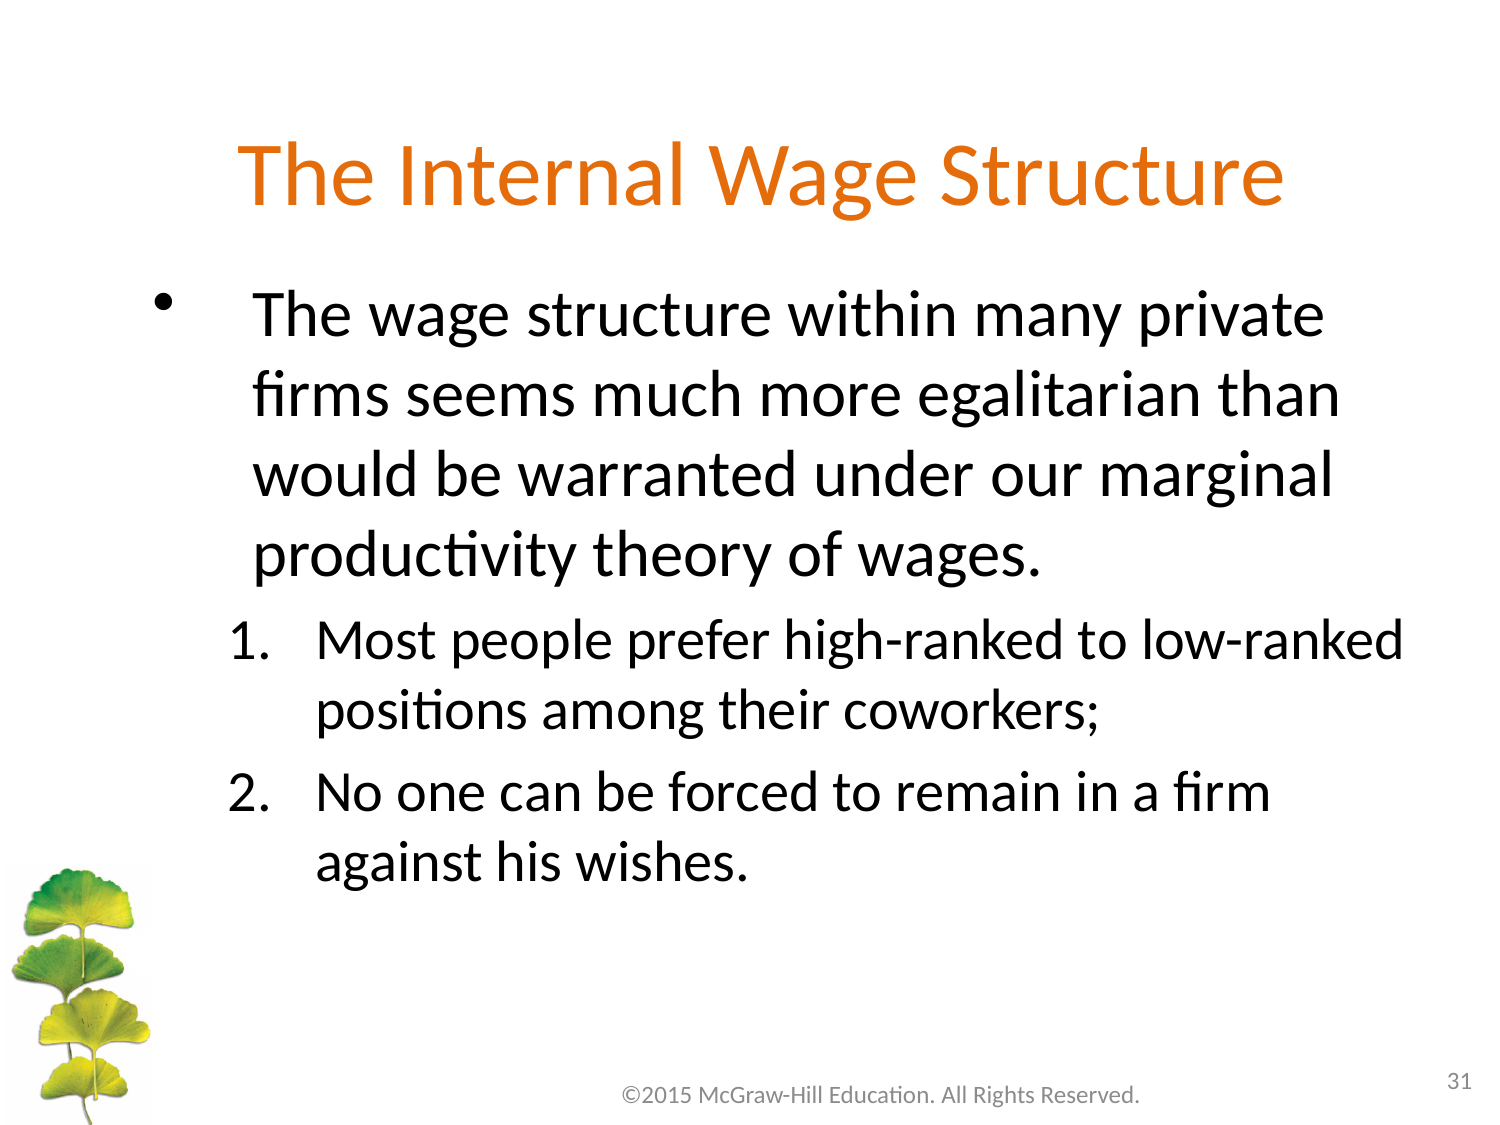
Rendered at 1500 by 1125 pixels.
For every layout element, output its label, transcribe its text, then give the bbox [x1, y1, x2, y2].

footer ©2015 McGraw-Hill Education. All Rights Reserved. [587, 1064, 1175, 1124]
picture [5, 864, 152, 1125]
title The Internal Wage Structure [87, 75, 1438, 263]
slide_number 31 [1374, 1050, 1488, 1110]
text_box The wage structure within many private firms seems much more egalitarian than would be warranted under our marginal productivity theory of wages. Most people prefer high-ranked to low-ranked positions among their coworkers; No one can be forced to remain in a firm against his wishes. [137, 262, 1450, 1000]
